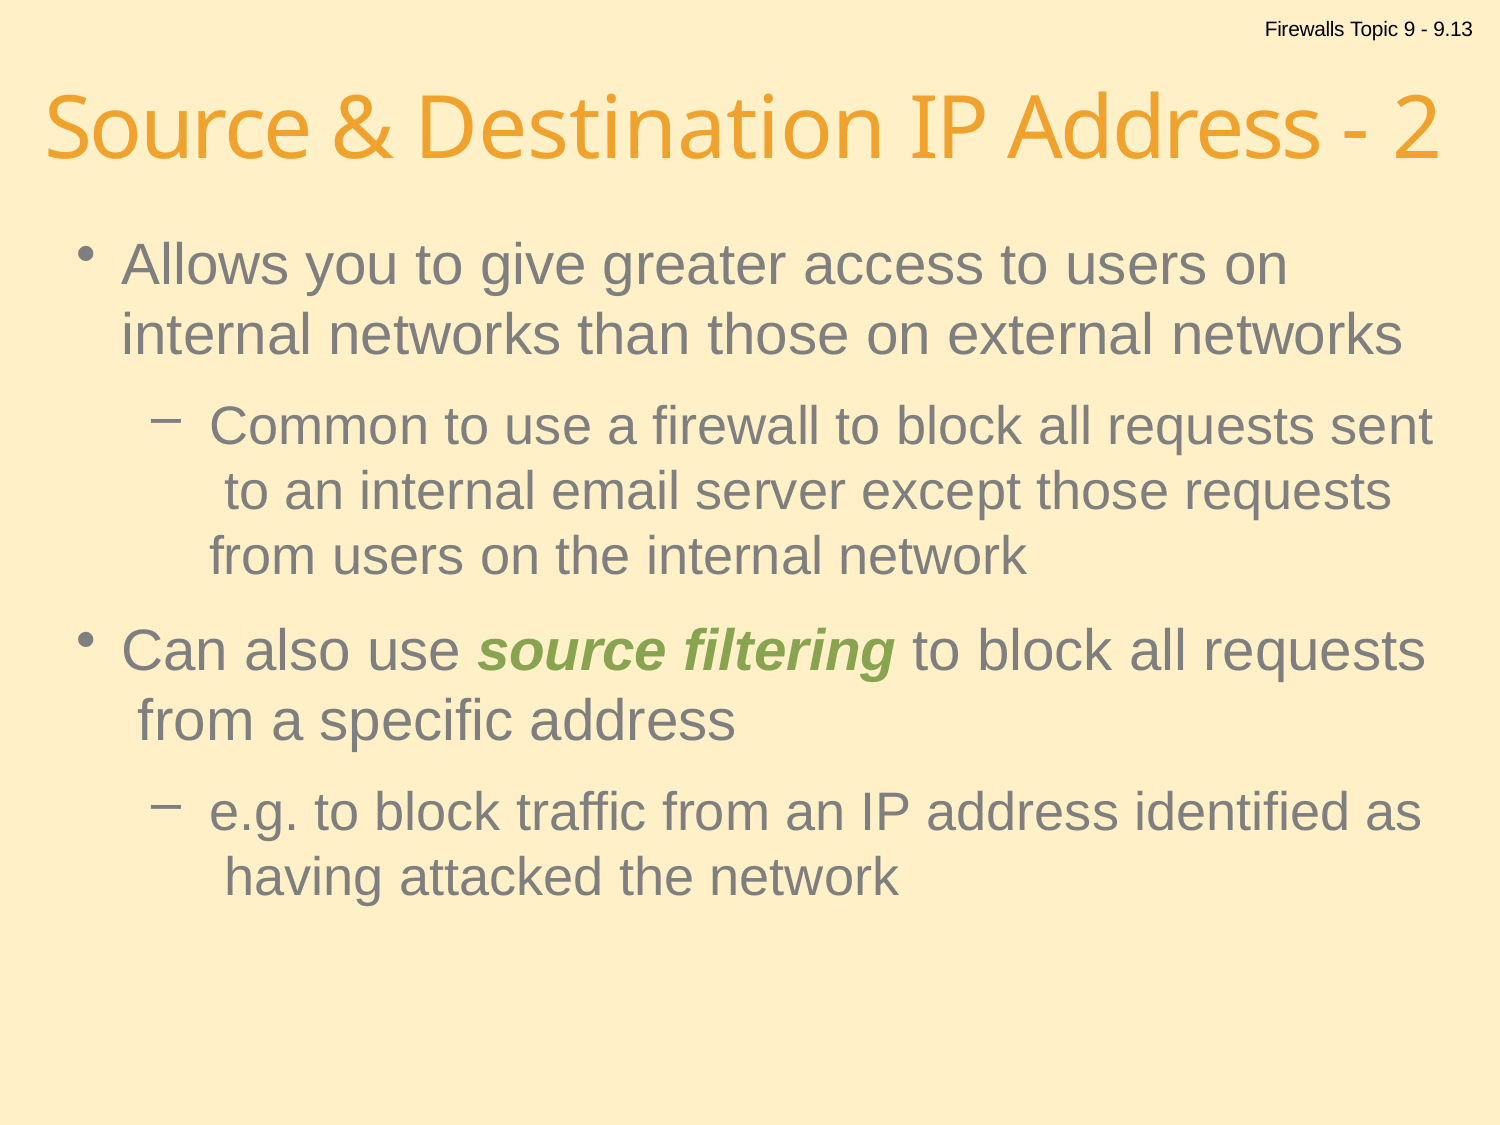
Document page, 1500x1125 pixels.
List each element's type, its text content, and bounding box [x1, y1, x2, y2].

title Source & Destination IP Address - 2 [42, 27, 1447, 218]
text_box Allows you to give greater access to users on internal networks than those on external networks Common to use a firewall to block all requests sent to an internal email server except those requests from users on the internal network Can also use source filtering to block all requests from a specific address e.g. to block traffic from an IP address identified as having attacked the network [74, 223, 1436, 906]
text_box Firewalls Topic 9 - 9.13 [1262, 13, 1488, 41]
